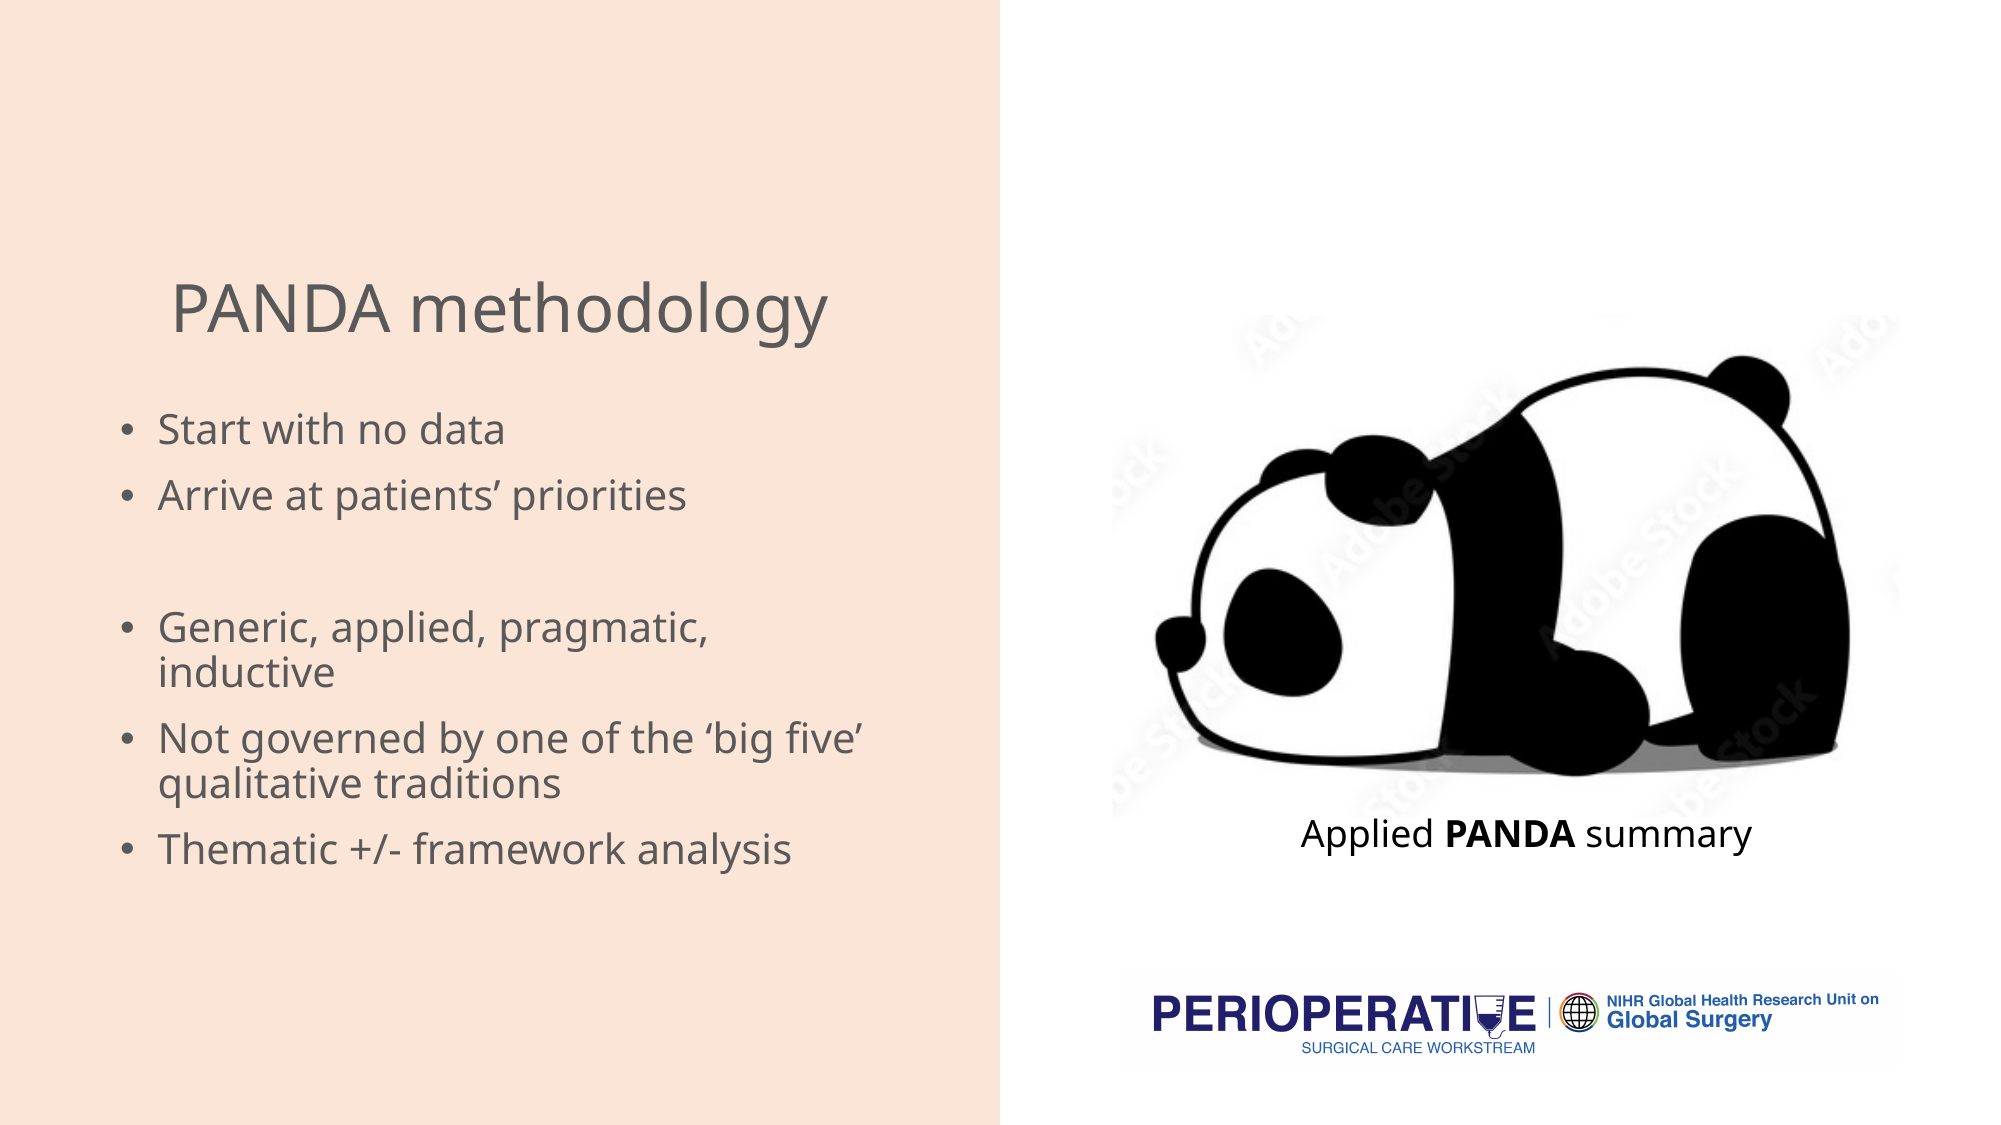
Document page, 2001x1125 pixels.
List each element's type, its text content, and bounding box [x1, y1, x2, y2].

list Start with no data Arrive at patients’ priorities Generic, applied, pragmatic, inductive Not governed by one of the ‘big five’ qualitative traditions Thematic +/- framework analysis [104, 401, 896, 1020]
text_box [1001, 0, 2000, 1125]
picture [1120, 972, 1900, 1067]
picture [1112, 315, 1900, 817]
text_box [0, 0, 1001, 1125]
text_box Applied PANDA summary [1286, 817, 1768, 863]
title PANDA methodology [142, 112, 858, 355]
